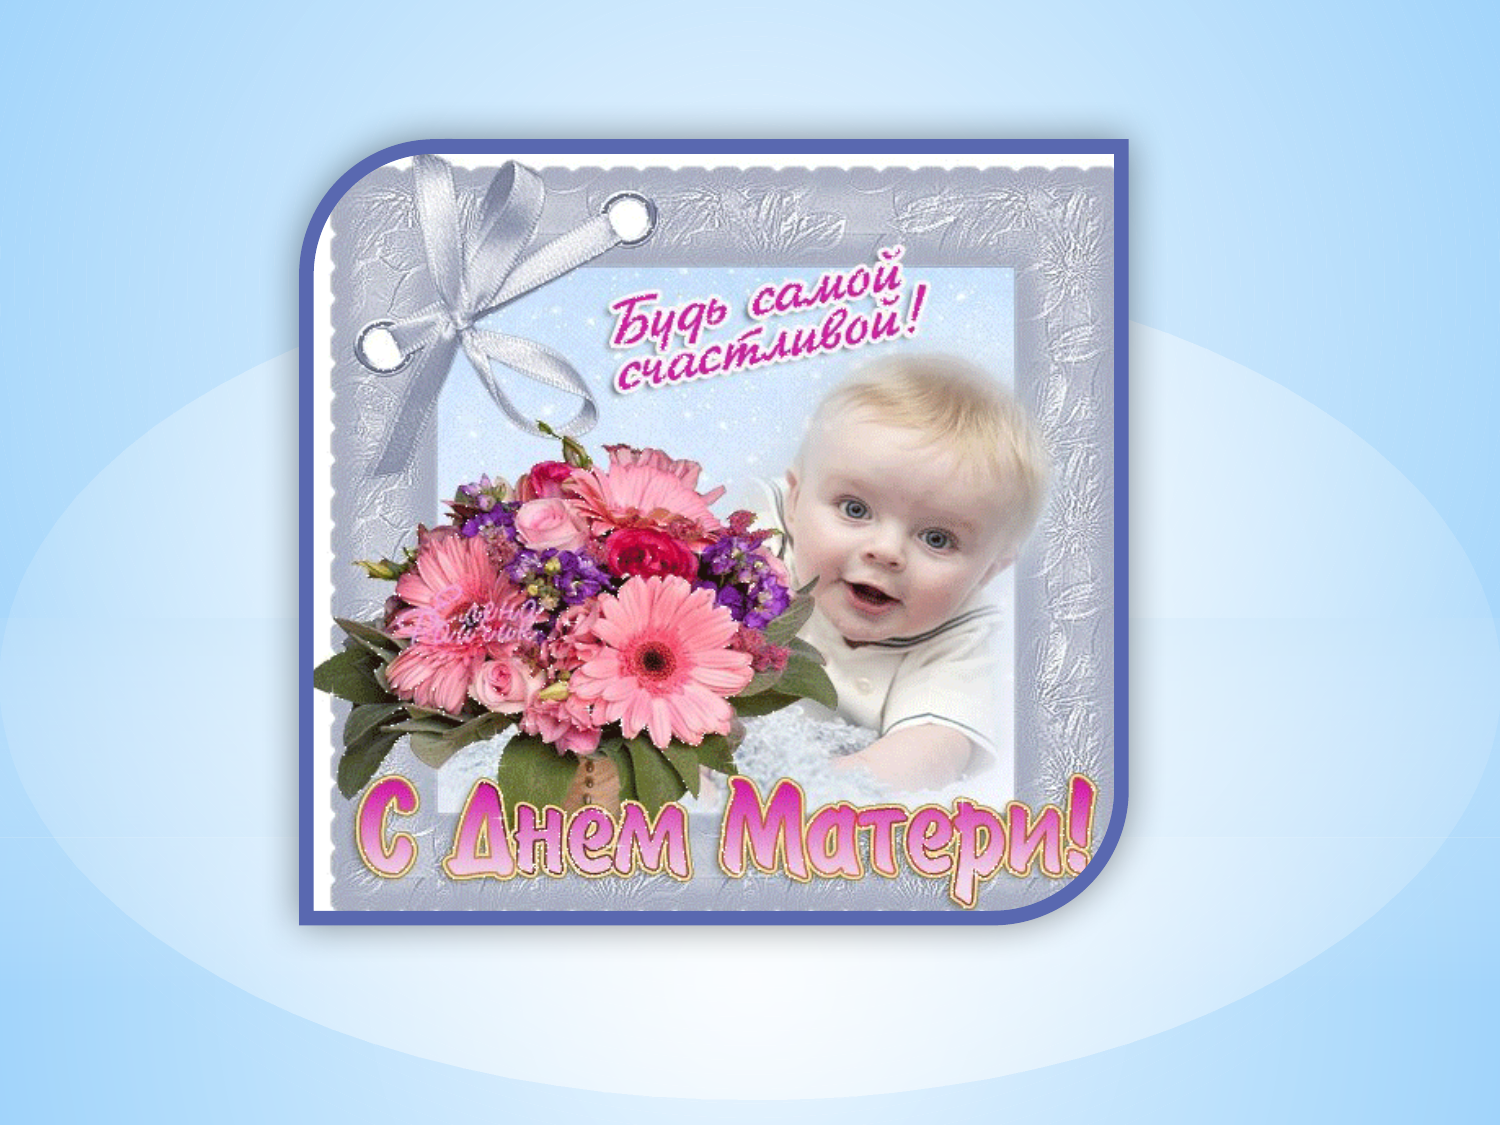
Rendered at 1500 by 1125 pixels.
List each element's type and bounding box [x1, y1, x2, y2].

picture [306, 146, 1122, 919]
